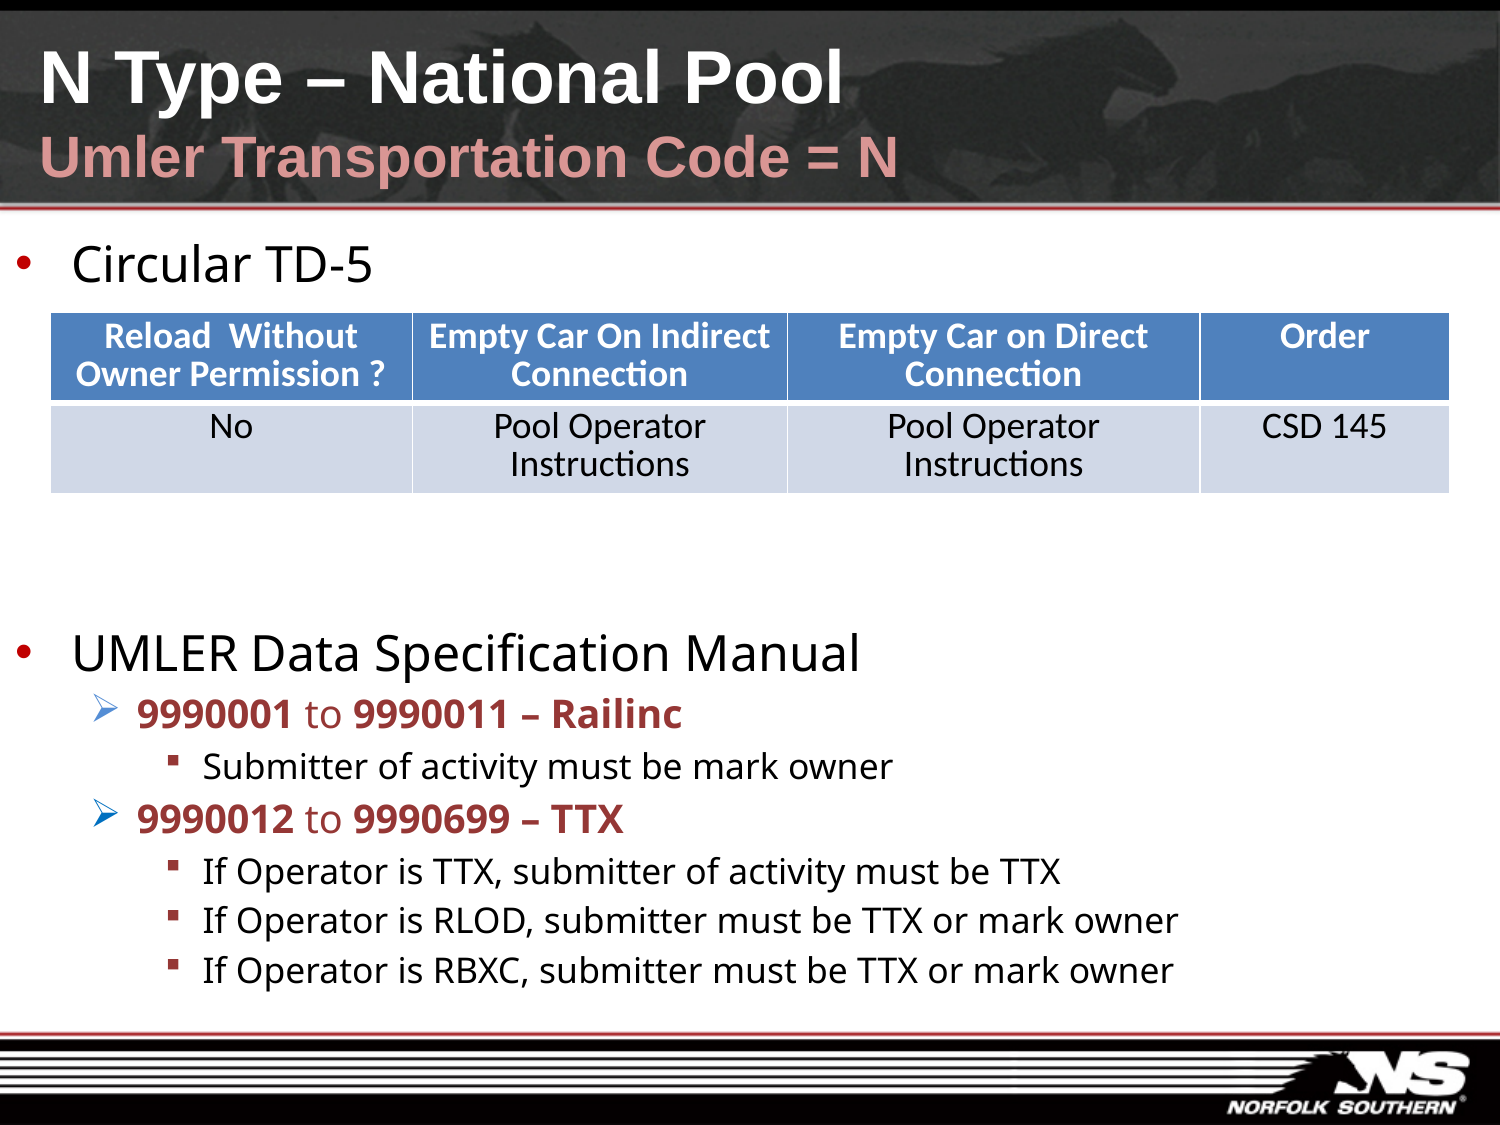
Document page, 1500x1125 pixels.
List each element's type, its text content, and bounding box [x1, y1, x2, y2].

picture [0, 0, 1500, 1125]
table_header Empty Car on Direct Connection [788, 313, 1199, 400]
list Circular TD-5 UMLER Data Specification Manual 9990001 to 9990011 – Railinc Submitter of activity must be mark owner 9990012 to 9990699 – TTX If Operator is TTX, submitter of activity must be TTX If Operator is RLOD, submitter must be TTX or mark owner If Operator is RBXC, submitter must be TTX or mark owner [0, 224, 1451, 1013]
table_header Order [1201, 313, 1449, 400]
table_cell No [51, 406, 412, 493]
table_header Empty Car On Indirect Connection [413, 313, 787, 400]
table_header Reload Without Owner Permission ? [51, 313, 412, 400]
table_cell Pool Operator Instructions [788, 406, 1199, 493]
table_cell CSD 145 [1201, 406, 1449, 493]
title N Type – National Pool Umler Transportation Code = N [24, 24, 1426, 193]
table_cell Pool Operator Instructions [413, 406, 787, 493]
